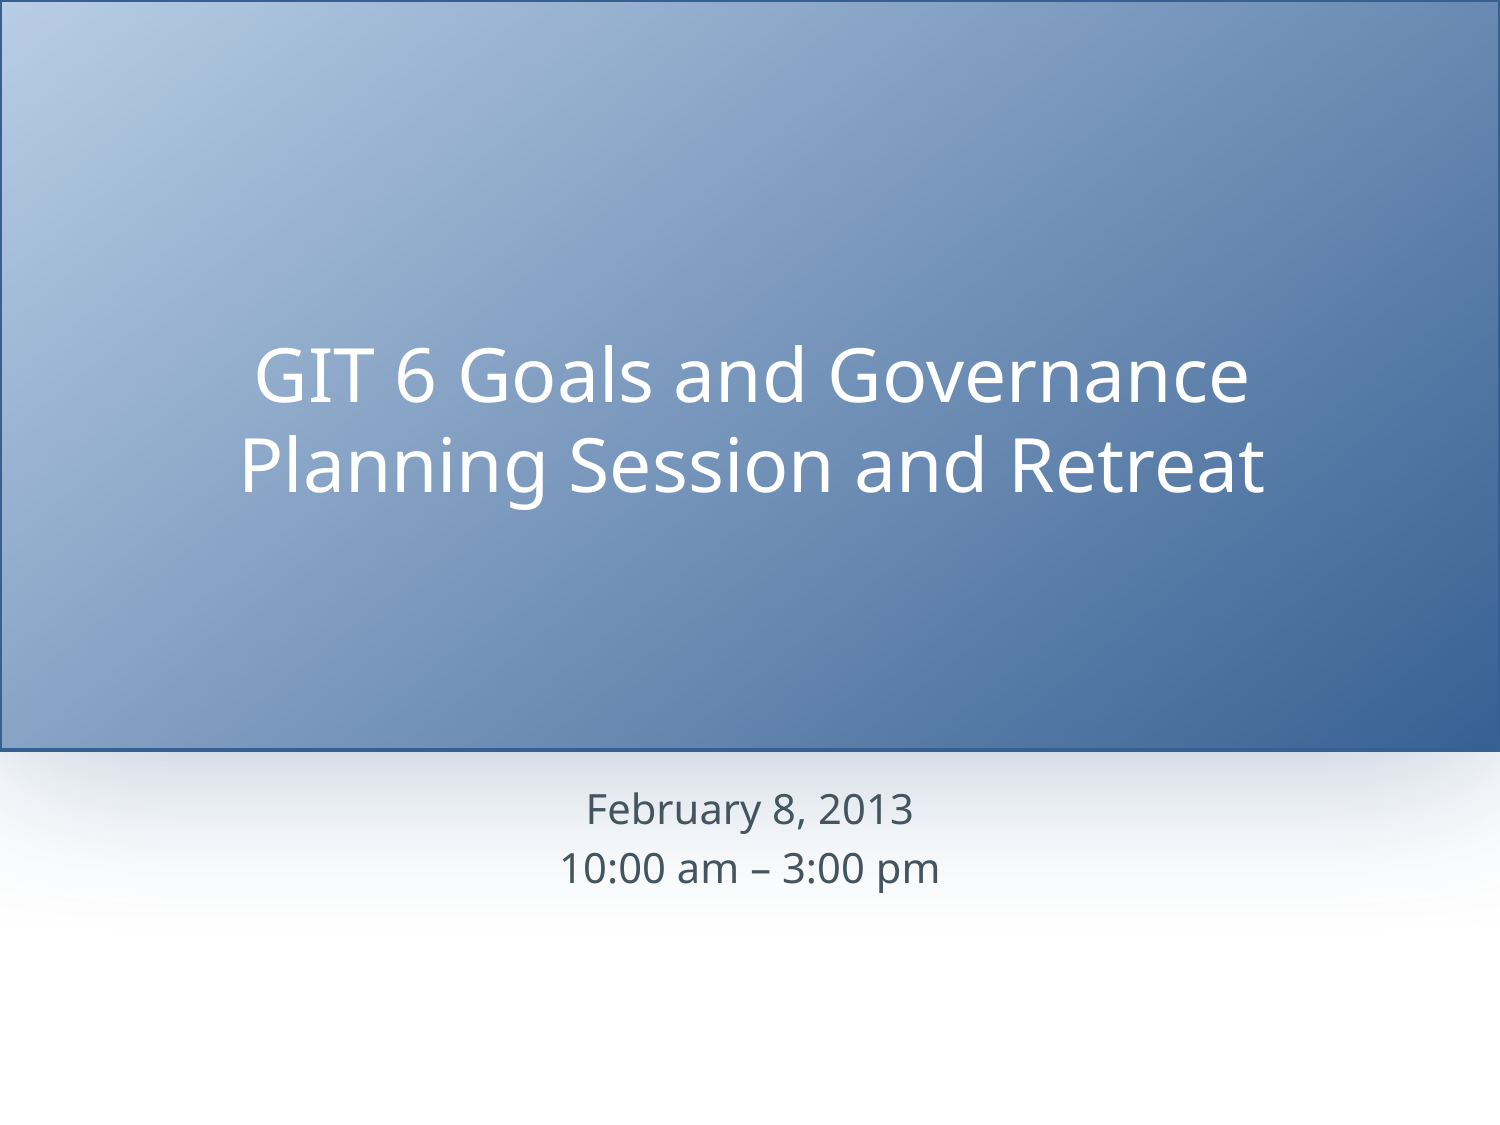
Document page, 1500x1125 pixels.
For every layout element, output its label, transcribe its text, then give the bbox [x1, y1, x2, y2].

title GIT 6 Goals and Governance Planning Session and Retreat [131, 289, 1373, 636]
subtitle February 8, 2013 10:00 am – 3:00 pm [188, 775, 1312, 982]
